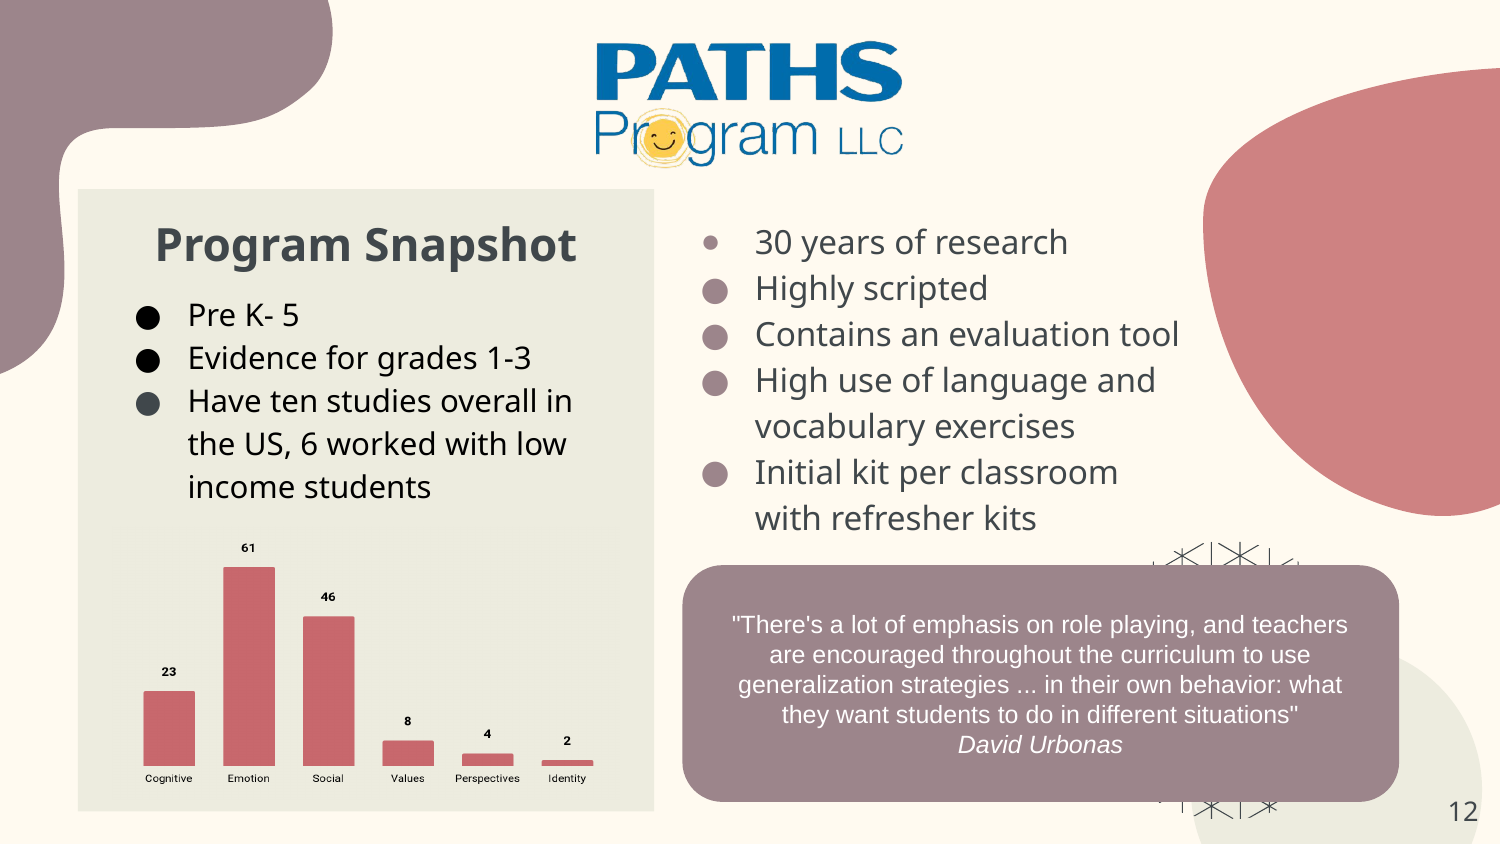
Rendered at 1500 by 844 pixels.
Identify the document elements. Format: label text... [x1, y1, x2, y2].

text_box [683, 565, 1399, 802]
picture [568, 2, 931, 197]
text_box Pre K- 5 Evidence for grades 1-3 Have ten studies overall in the US, 6 worked with low income students [97, 274, 635, 537]
slide_number 12 [1403, 779, 1494, 844]
text_box [77, 189, 655, 812]
text_box Program Snapshot [82, 200, 650, 287]
picture [112, 525, 620, 800]
text_box "There's a lot of emphasis on role playing, and teachers are encouraged throughout the curriculum to use generalization strategies ... in their own behavior: what they want students to do in different situations" David Urbonas [716, 571, 1365, 796]
subtitle 30 years of research Highly scripted Contains an evaluation tool High use of language and vocabulary exercises Initial kit per classroom with refresher kits [664, 200, 1202, 682]
